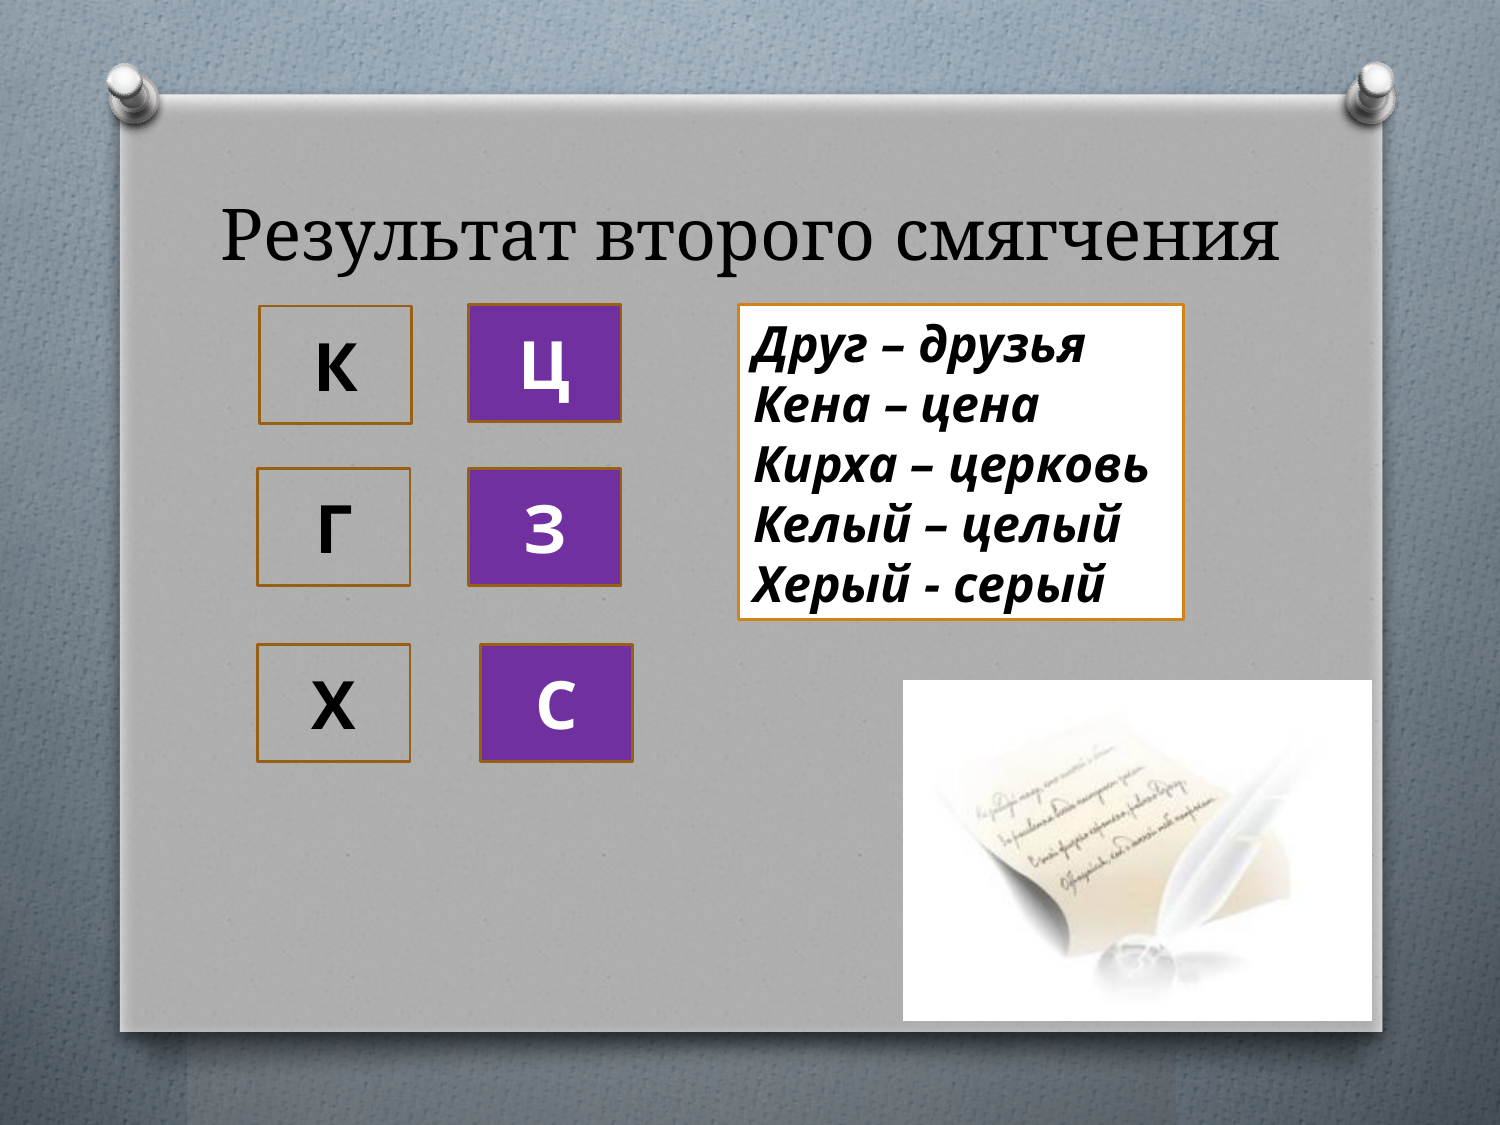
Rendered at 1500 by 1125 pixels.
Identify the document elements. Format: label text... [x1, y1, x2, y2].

picture [1317, 35, 1439, 156]
title Результат второго смягчения [179, 134, 1323, 332]
text_box Друг – друзья Кена – цена Кирха – церковь Келый – целый Херый - серый [737, 303, 1185, 621]
text_box Ц [467, 303, 622, 423]
text_box Г [256, 467, 411, 587]
picture [903, 680, 1372, 1021]
text_box Х [256, 643, 411, 763]
picture [75, 29, 198, 153]
text_box З [467, 467, 622, 587]
text_box К [258, 305, 413, 425]
text_box С [479, 643, 634, 763]
